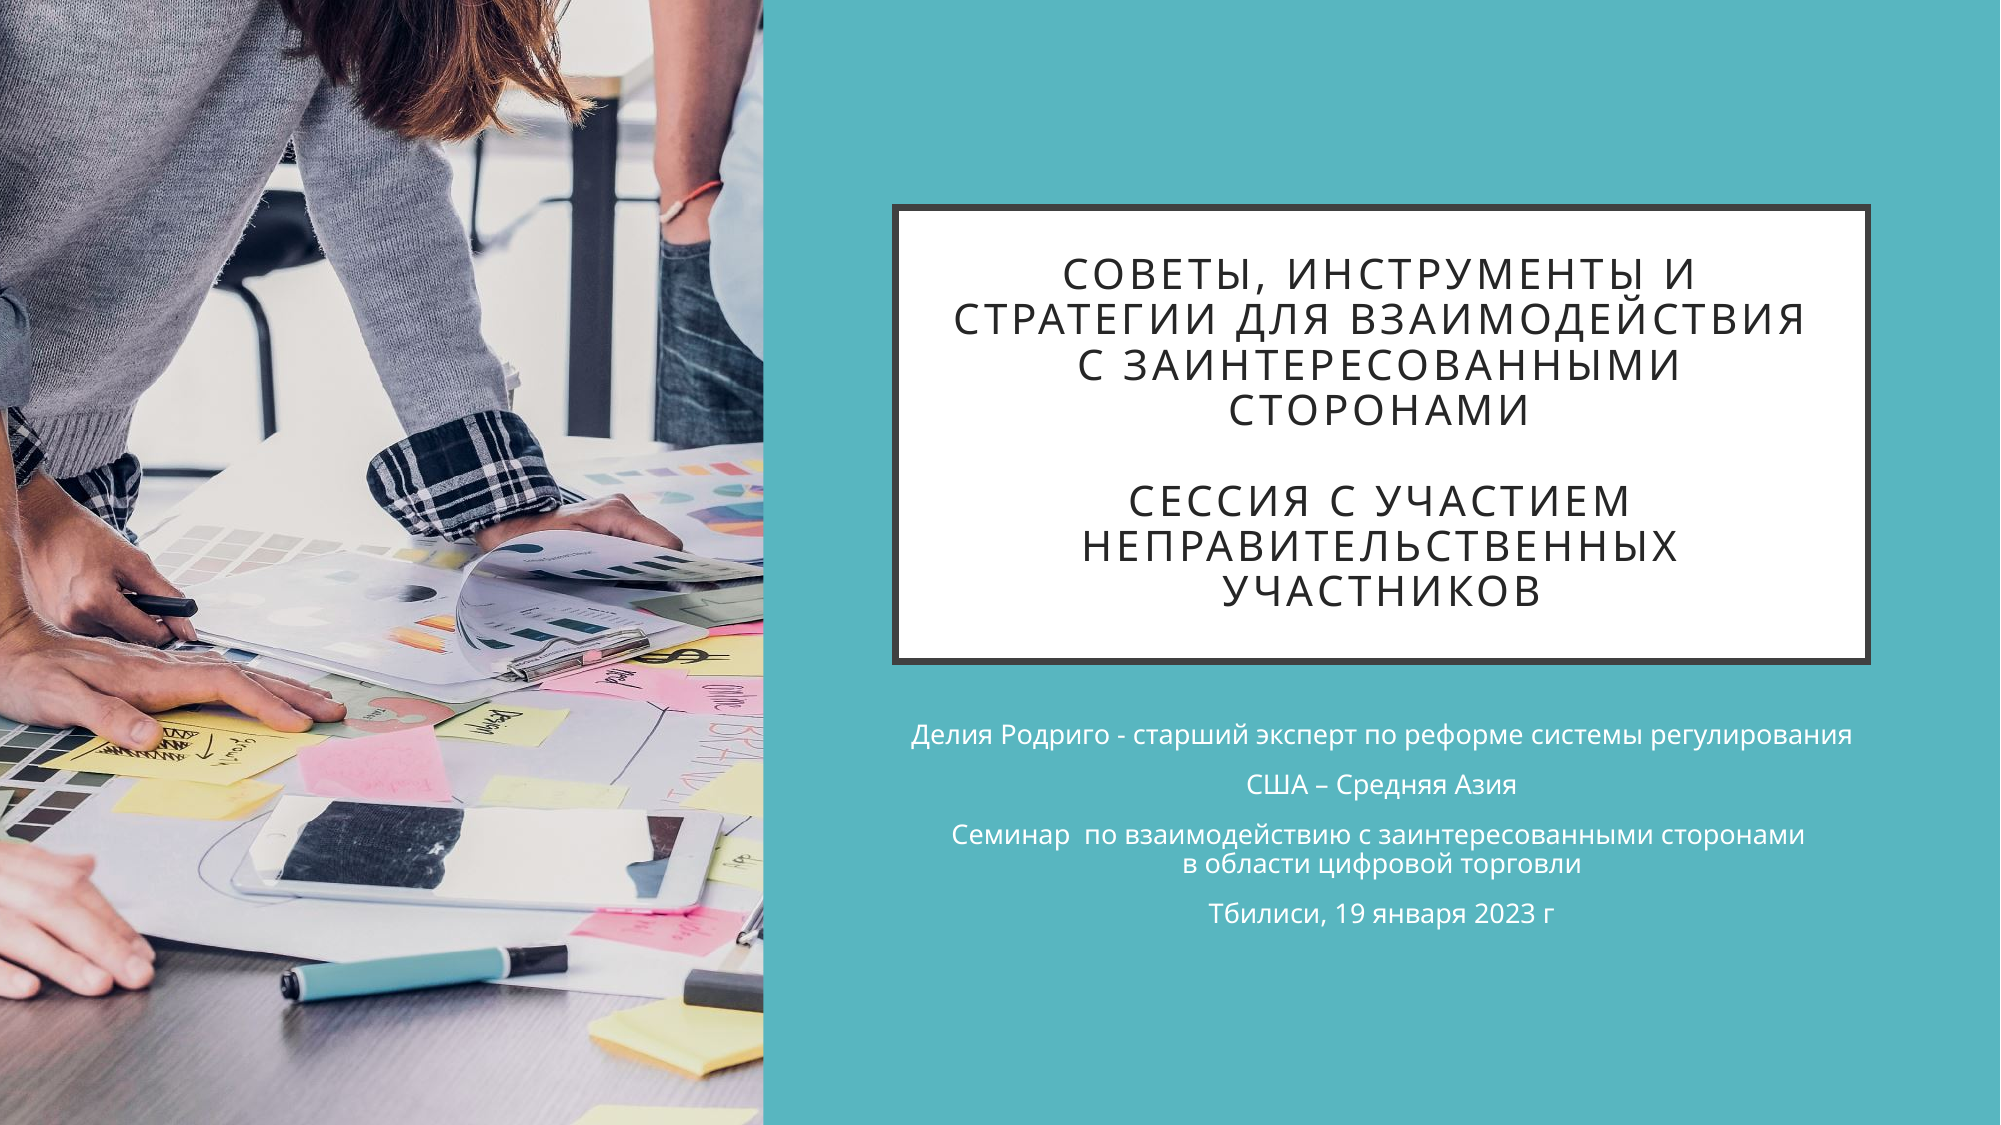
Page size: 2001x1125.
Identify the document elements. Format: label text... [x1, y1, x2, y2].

subtitle Делия Родриго - старший эксперт по реформе системы регулирования США – Средняя Азия Семинар по взаимодействию с заинтересованными сторонами в области цифровой торговли Тбилиси, 19 января 2023 г [895, 713, 1868, 983]
title Советы, инструменты и стратегии для взаимодействия с заинтересованными сторонами сессия с участием неправительственных участников [892, 204, 1871, 665]
picture [0, 0, 764, 1125]
